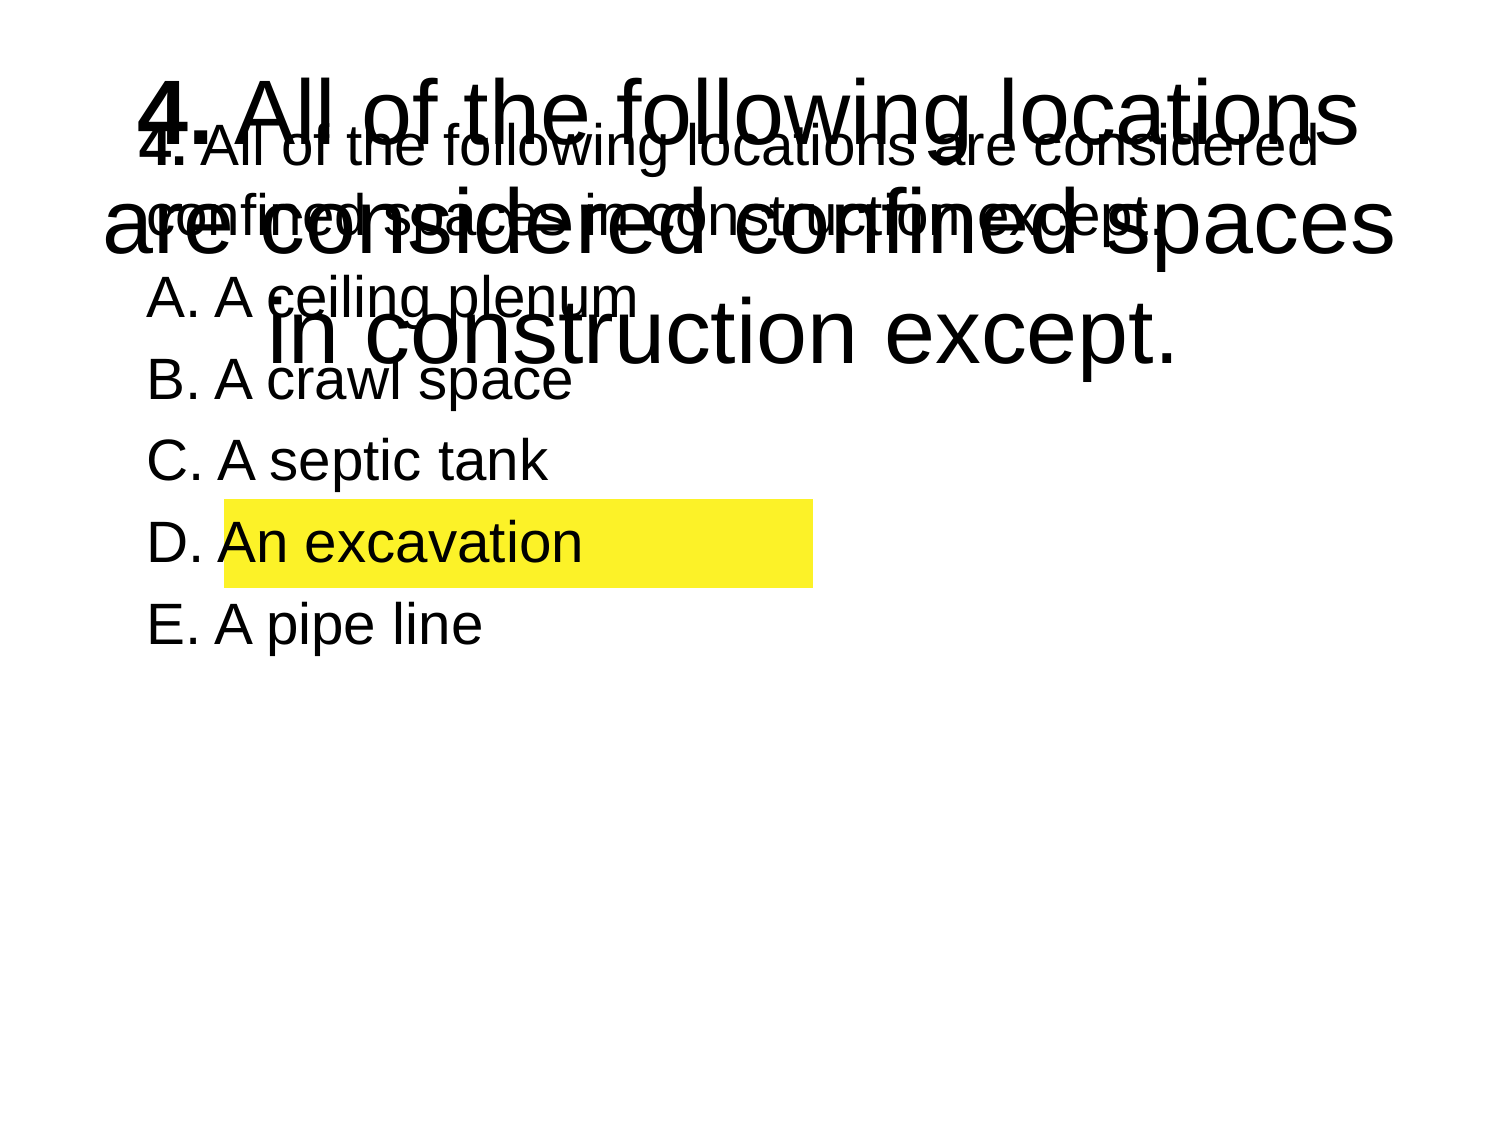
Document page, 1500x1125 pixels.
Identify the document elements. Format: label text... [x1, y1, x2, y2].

title 4. All of the following locations are considered confined spaces in construction except. [75, 45, 1425, 99]
subtitle 4. All of the following locations are considered confined spaces in construction except. A. A ceiling plenum B. A crawl space C. A septic tank D. An excavation E. A pipe line [75, 99, 1500, 925]
